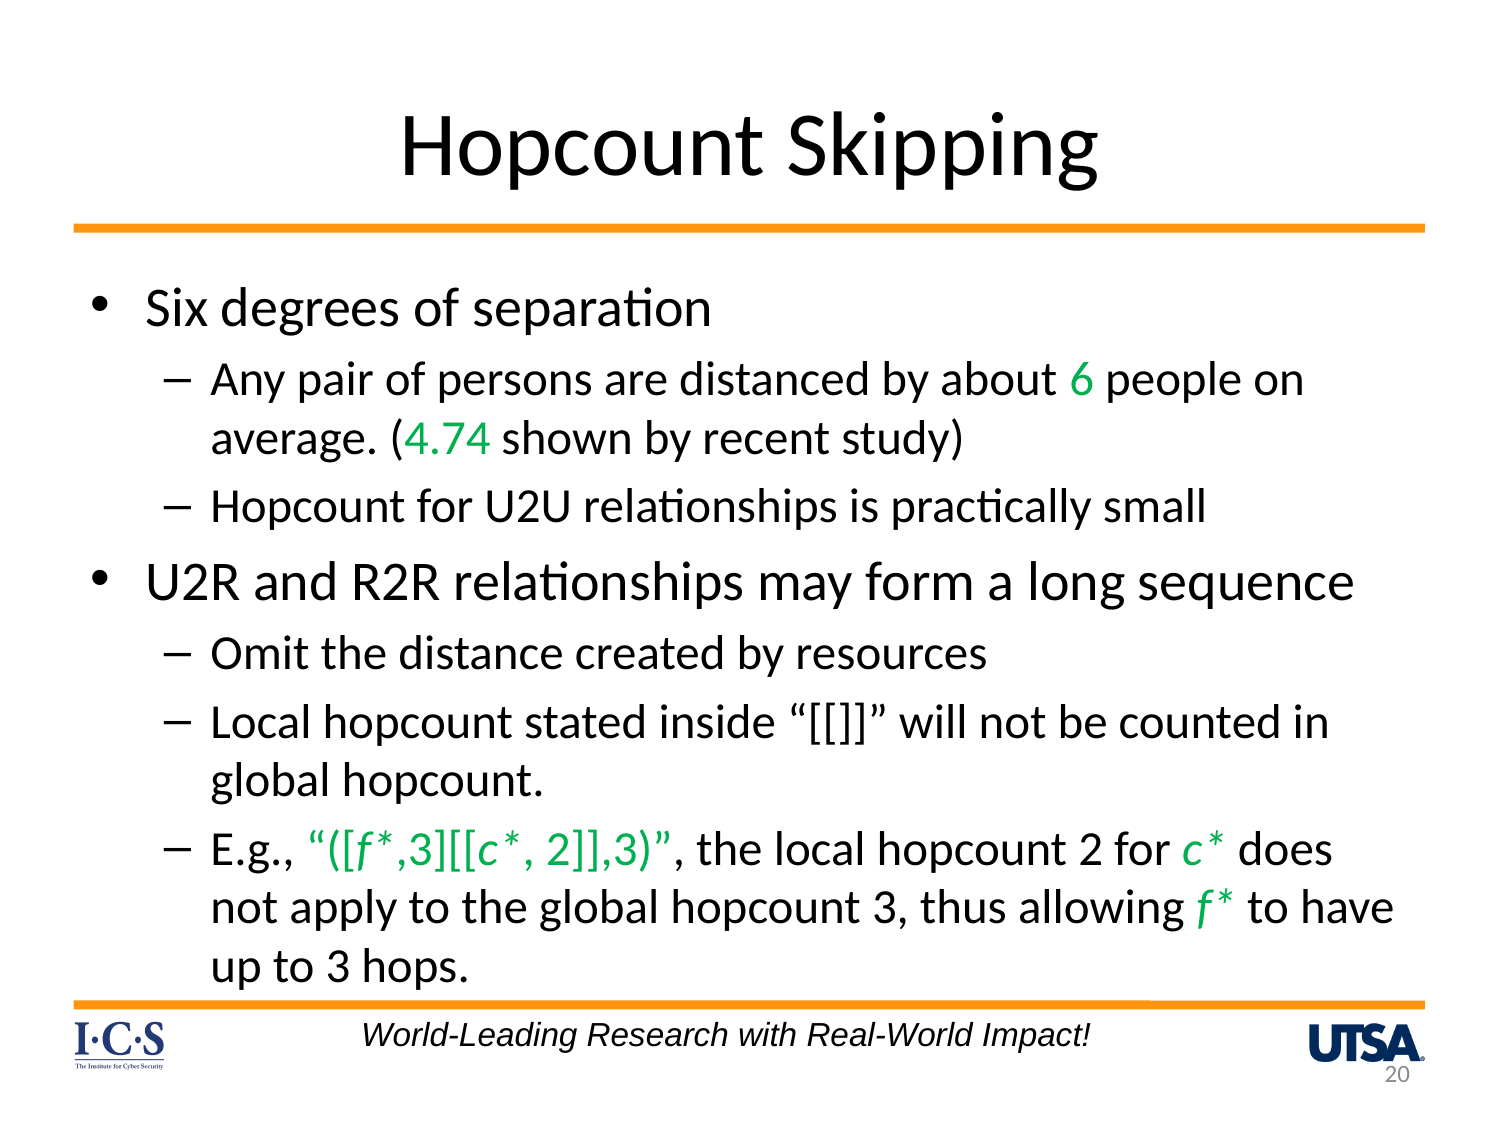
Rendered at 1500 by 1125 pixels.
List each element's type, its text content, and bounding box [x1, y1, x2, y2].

slide_number 20 [1074, 1042, 1425, 1103]
picture [73, 1014, 165, 1071]
list Six degrees of separation Any pair of persons are distanced by about 6 people on average. (4.74 shown by recent study) Hopcount for U2U relationships is practically small U2R and R2R relationships may form a long sequence Omit the distance created by resources Local hopcount stated inside “[[]]” will not be counted in global hopcount. E.g., “([f*,3][[c*, 2]],3)”, the local hopcount 2 for c* does not apply to the global hopcount 3, thus allowing f* to have up to 3 hops. [75, 262, 1425, 1005]
text_box World-Leading Research with Real-World Impact! [346, 1005, 1108, 1061]
picture [1309, 1023, 1425, 1042]
title Hopcount Skipping [75, 45, 1425, 233]
